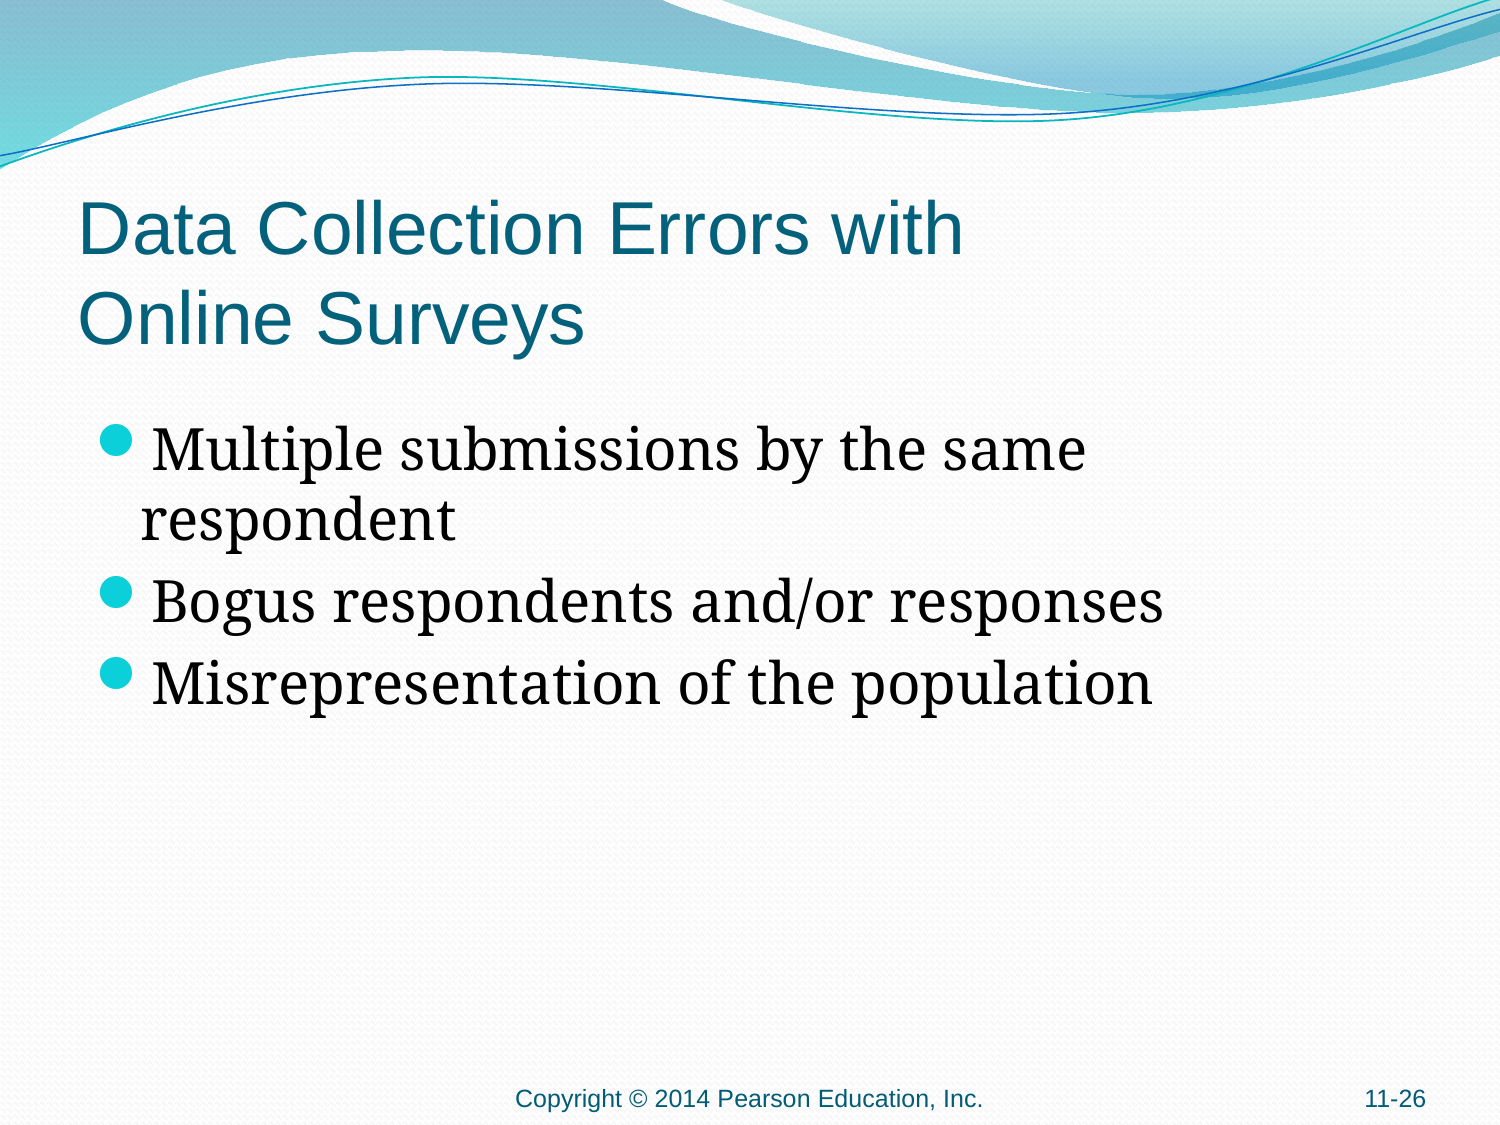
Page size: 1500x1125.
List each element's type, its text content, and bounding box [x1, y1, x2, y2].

list Multiple submissions by the same respondent Bogus respondents and/or responses Misrepresentation of the population [80, 404, 1431, 1125]
title Data Collection Errors with Online Surveys [77, 172, 1429, 361]
